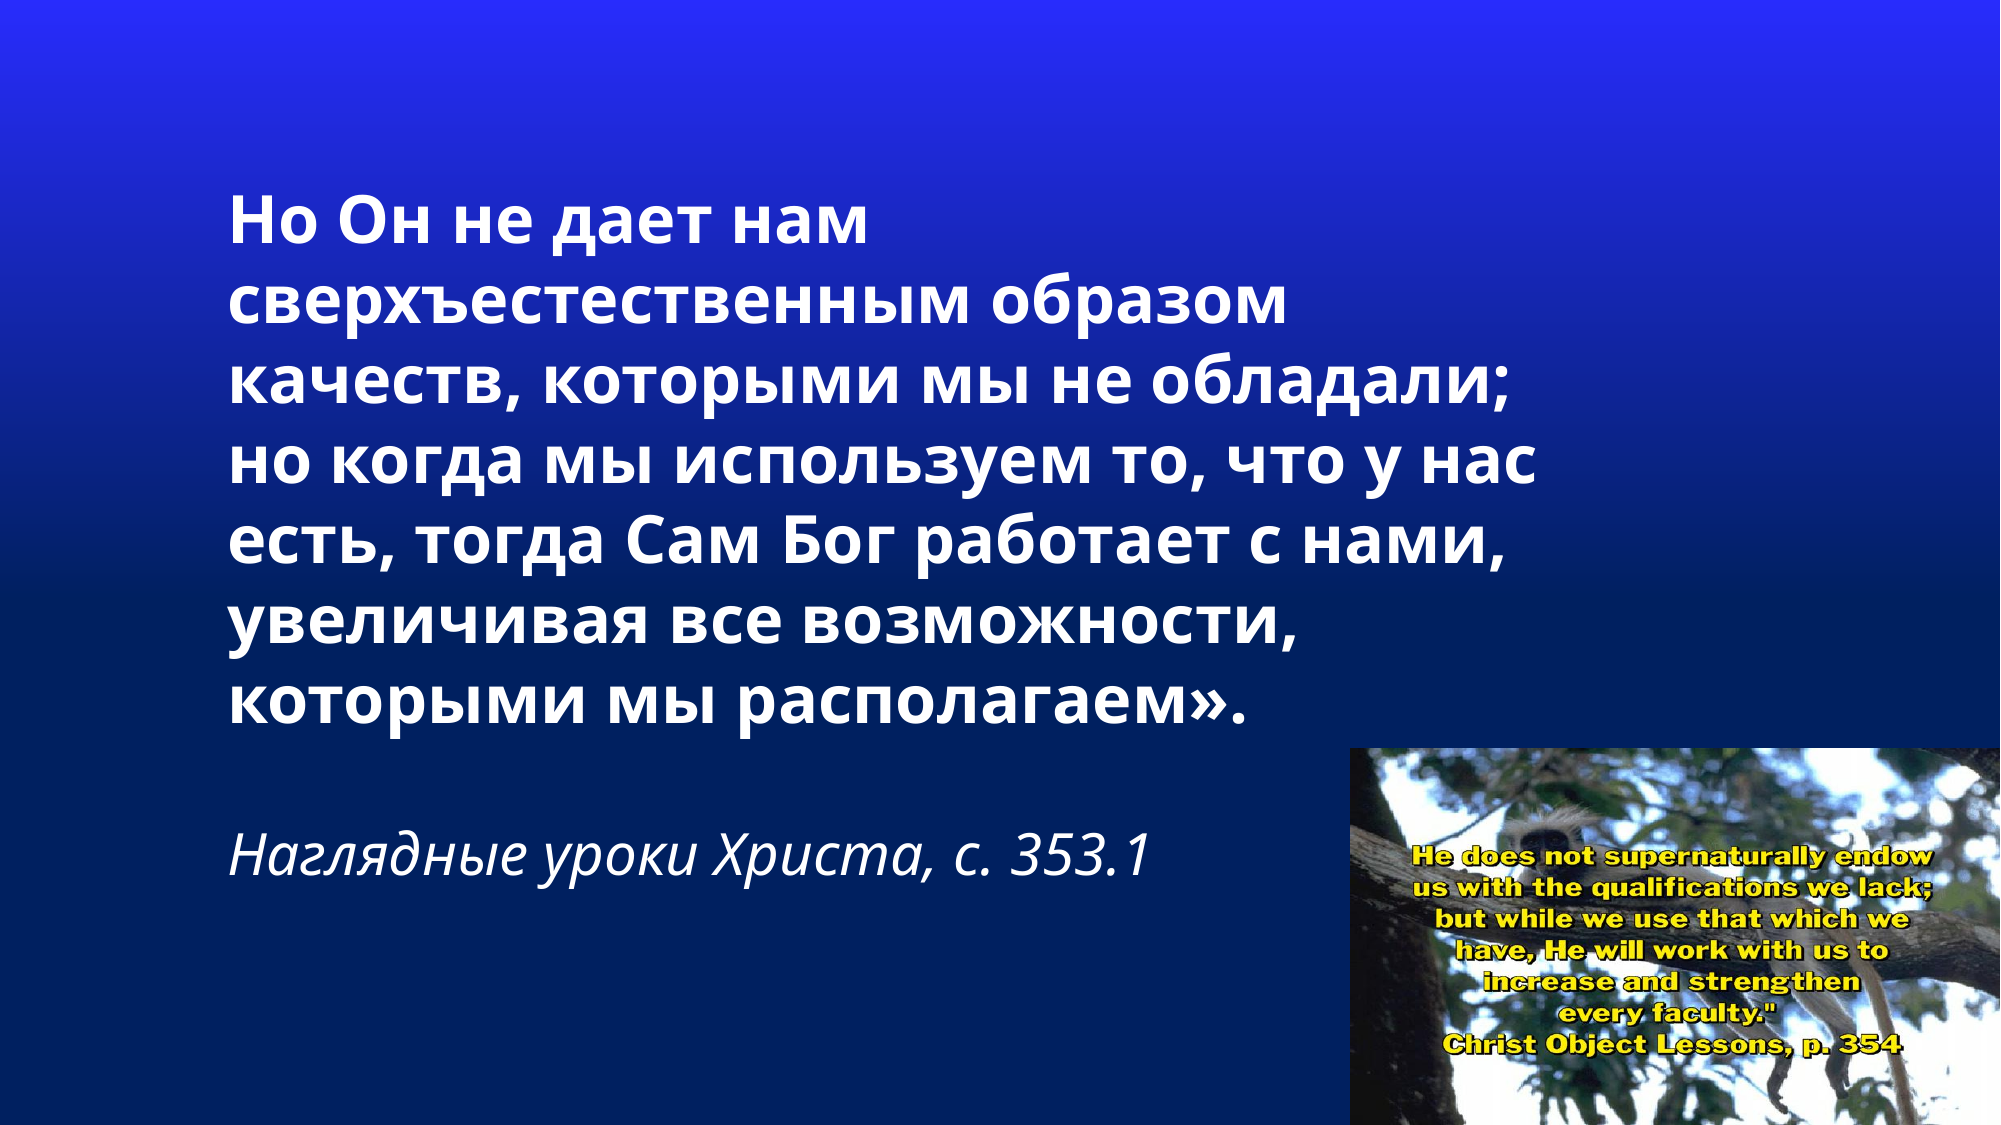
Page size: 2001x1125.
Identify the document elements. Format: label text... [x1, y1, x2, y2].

picture [1350, 748, 2000, 1125]
text_box Но Он не дает нам сверхъестественным образом качеств, которыми мы не обладали; но когда мы используем то, что у нас есть, тогда Сам Бог работает с нами, увеличивая все возможности, которыми мы располагаем». Наглядные уроки Христа, с. 353.1 [212, 169, 1599, 894]
